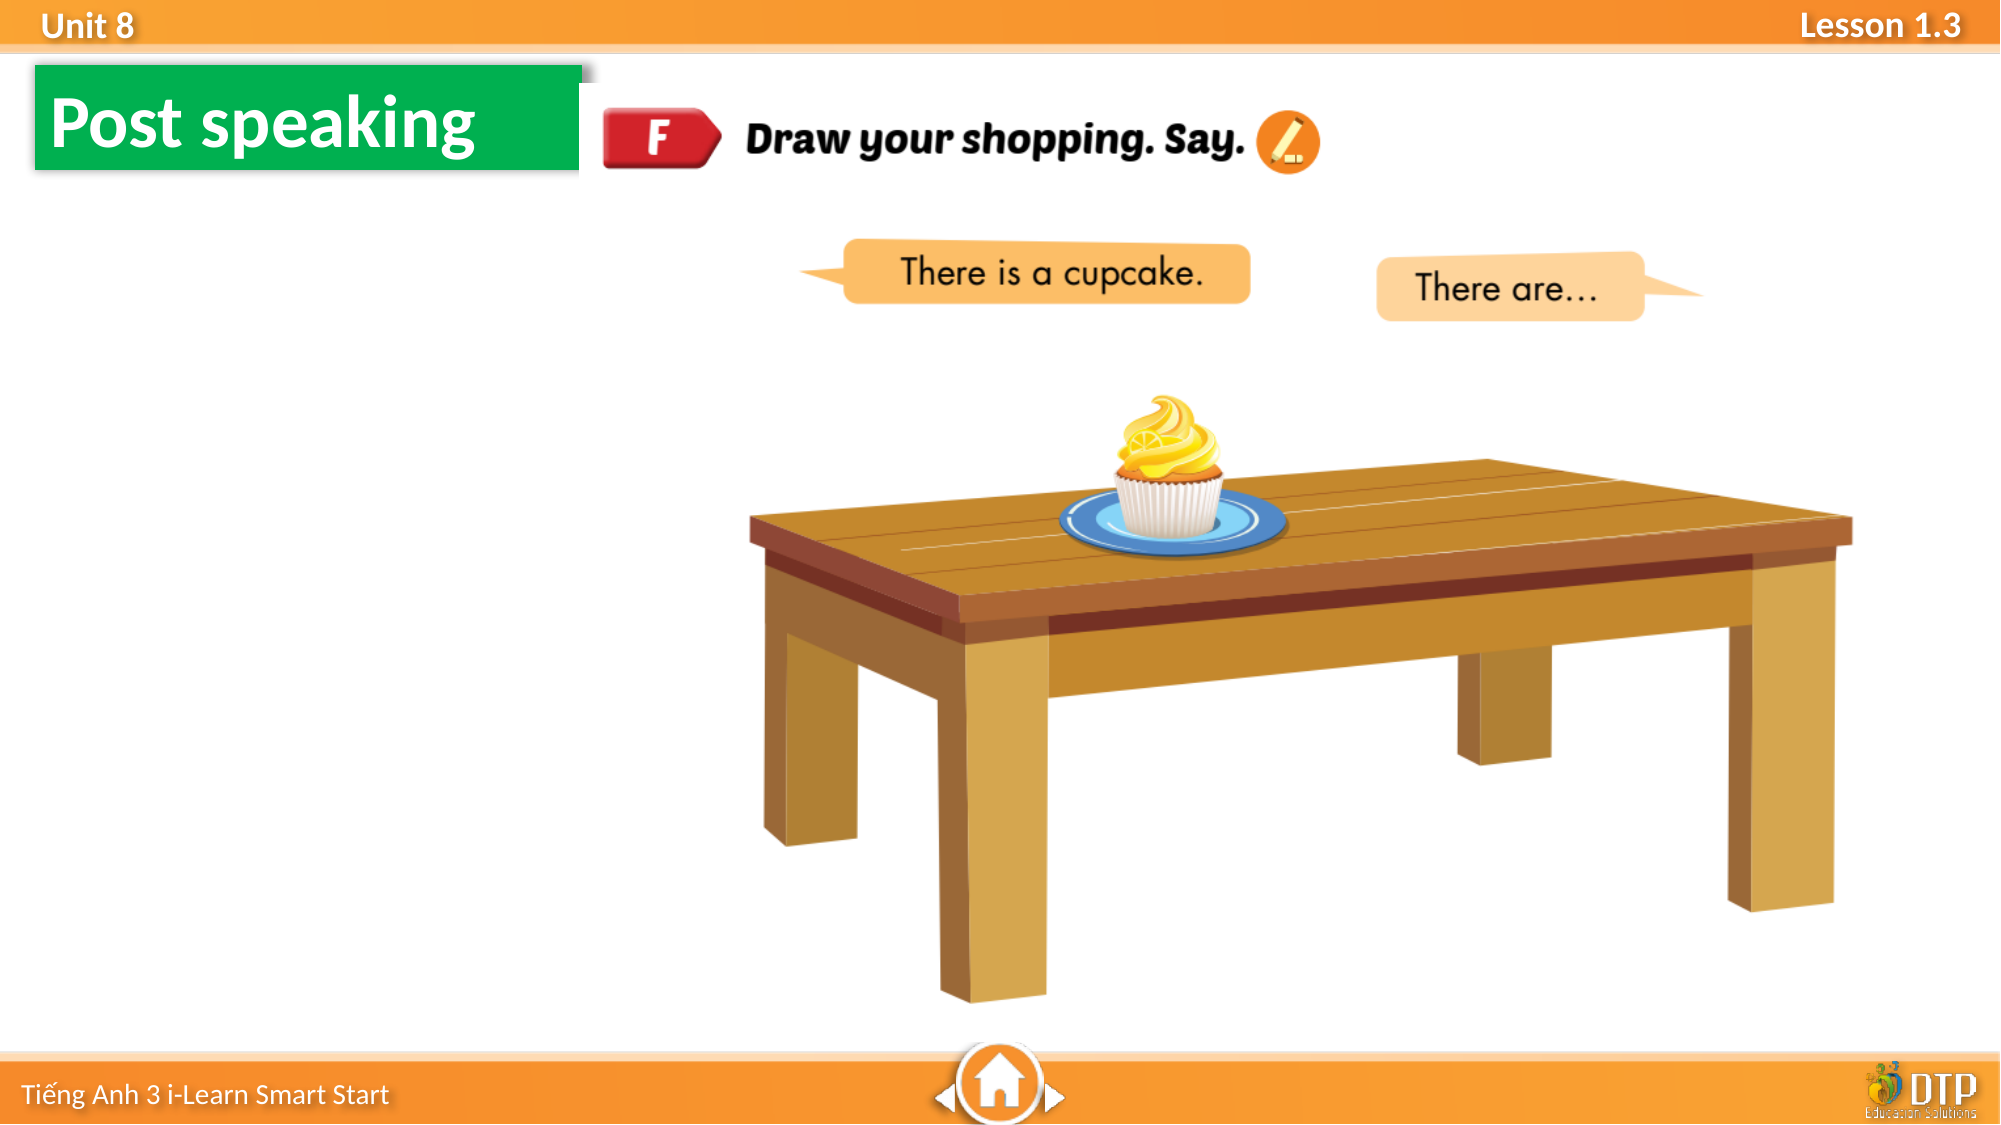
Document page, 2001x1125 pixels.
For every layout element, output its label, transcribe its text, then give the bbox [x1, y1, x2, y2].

picture [0, 0, 2000, 1125]
text_box Post speaking [35, 65, 582, 170]
